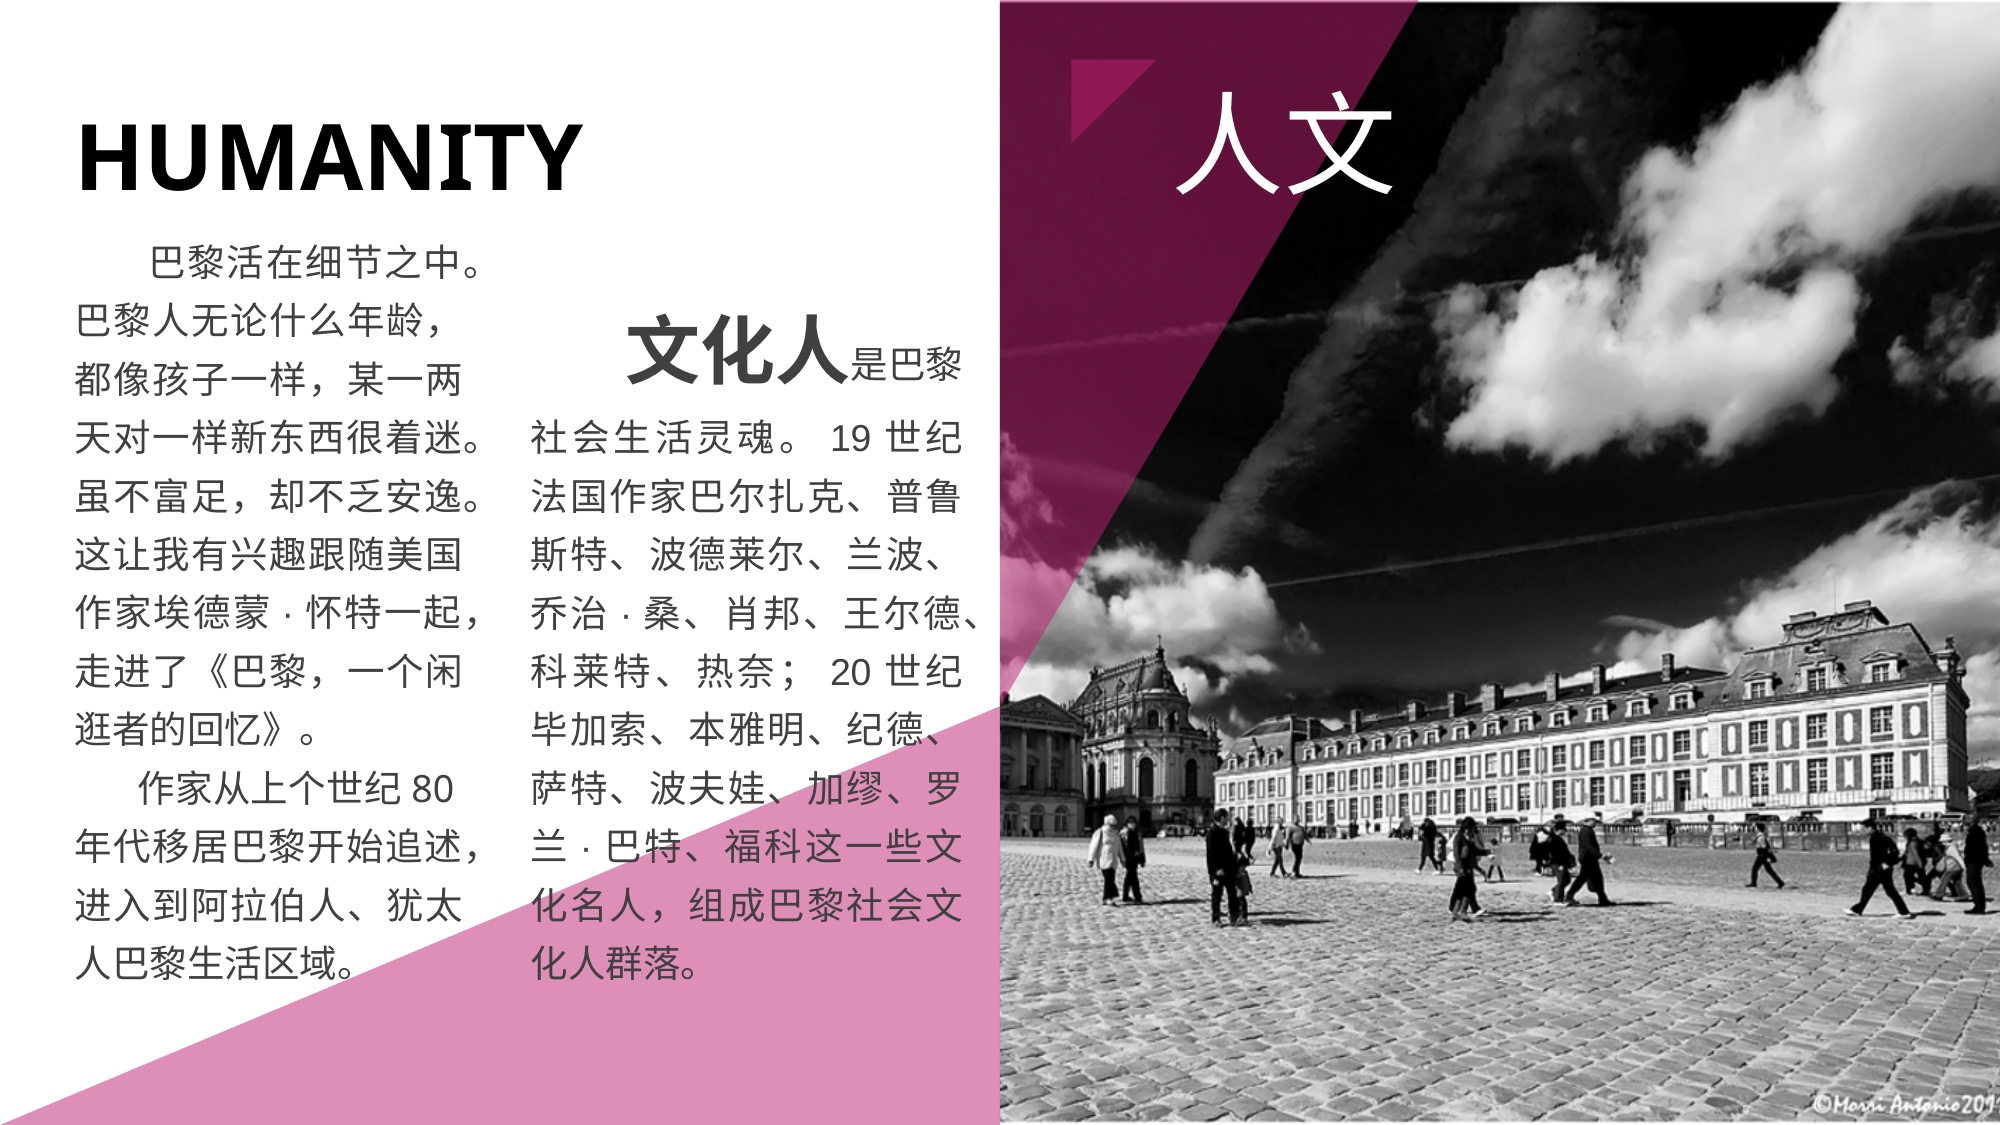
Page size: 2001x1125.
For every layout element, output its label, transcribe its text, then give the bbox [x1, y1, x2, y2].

text_box 巴黎活在细节之中。巴黎人无论什么年龄，都像孩子一样，某一两天对一样新东西很着迷。虽不富足，却不乏安逸。这让我有兴趣跟随美国作家埃德蒙·怀特一起，走进了《巴黎，一个闲逛者的回忆》。 作家从上个世纪80年代移居巴黎开始追述，进入到阿拉伯人、犹太人巴黎生活区域。 [60, 217, 478, 993]
picture [999, 0, 2000, 1125]
text_box [0, 705, 999, 1125]
text_box HUMANITY [60, 91, 922, 217]
text_box 文化人是巴黎社会生活灵魂。19世纪法国作家巴尔扎克、普鲁斯特、波德莱尔、兰波、乔治·桑、肖邦、王尔德、科莱特、热奈；20世纪毕加索、本雅明、纪德、萨特、波夫娃、加缪、罗兰·巴特、福科这一些文化名人，组成巴黎社会文化人群落。 [516, 217, 979, 993]
